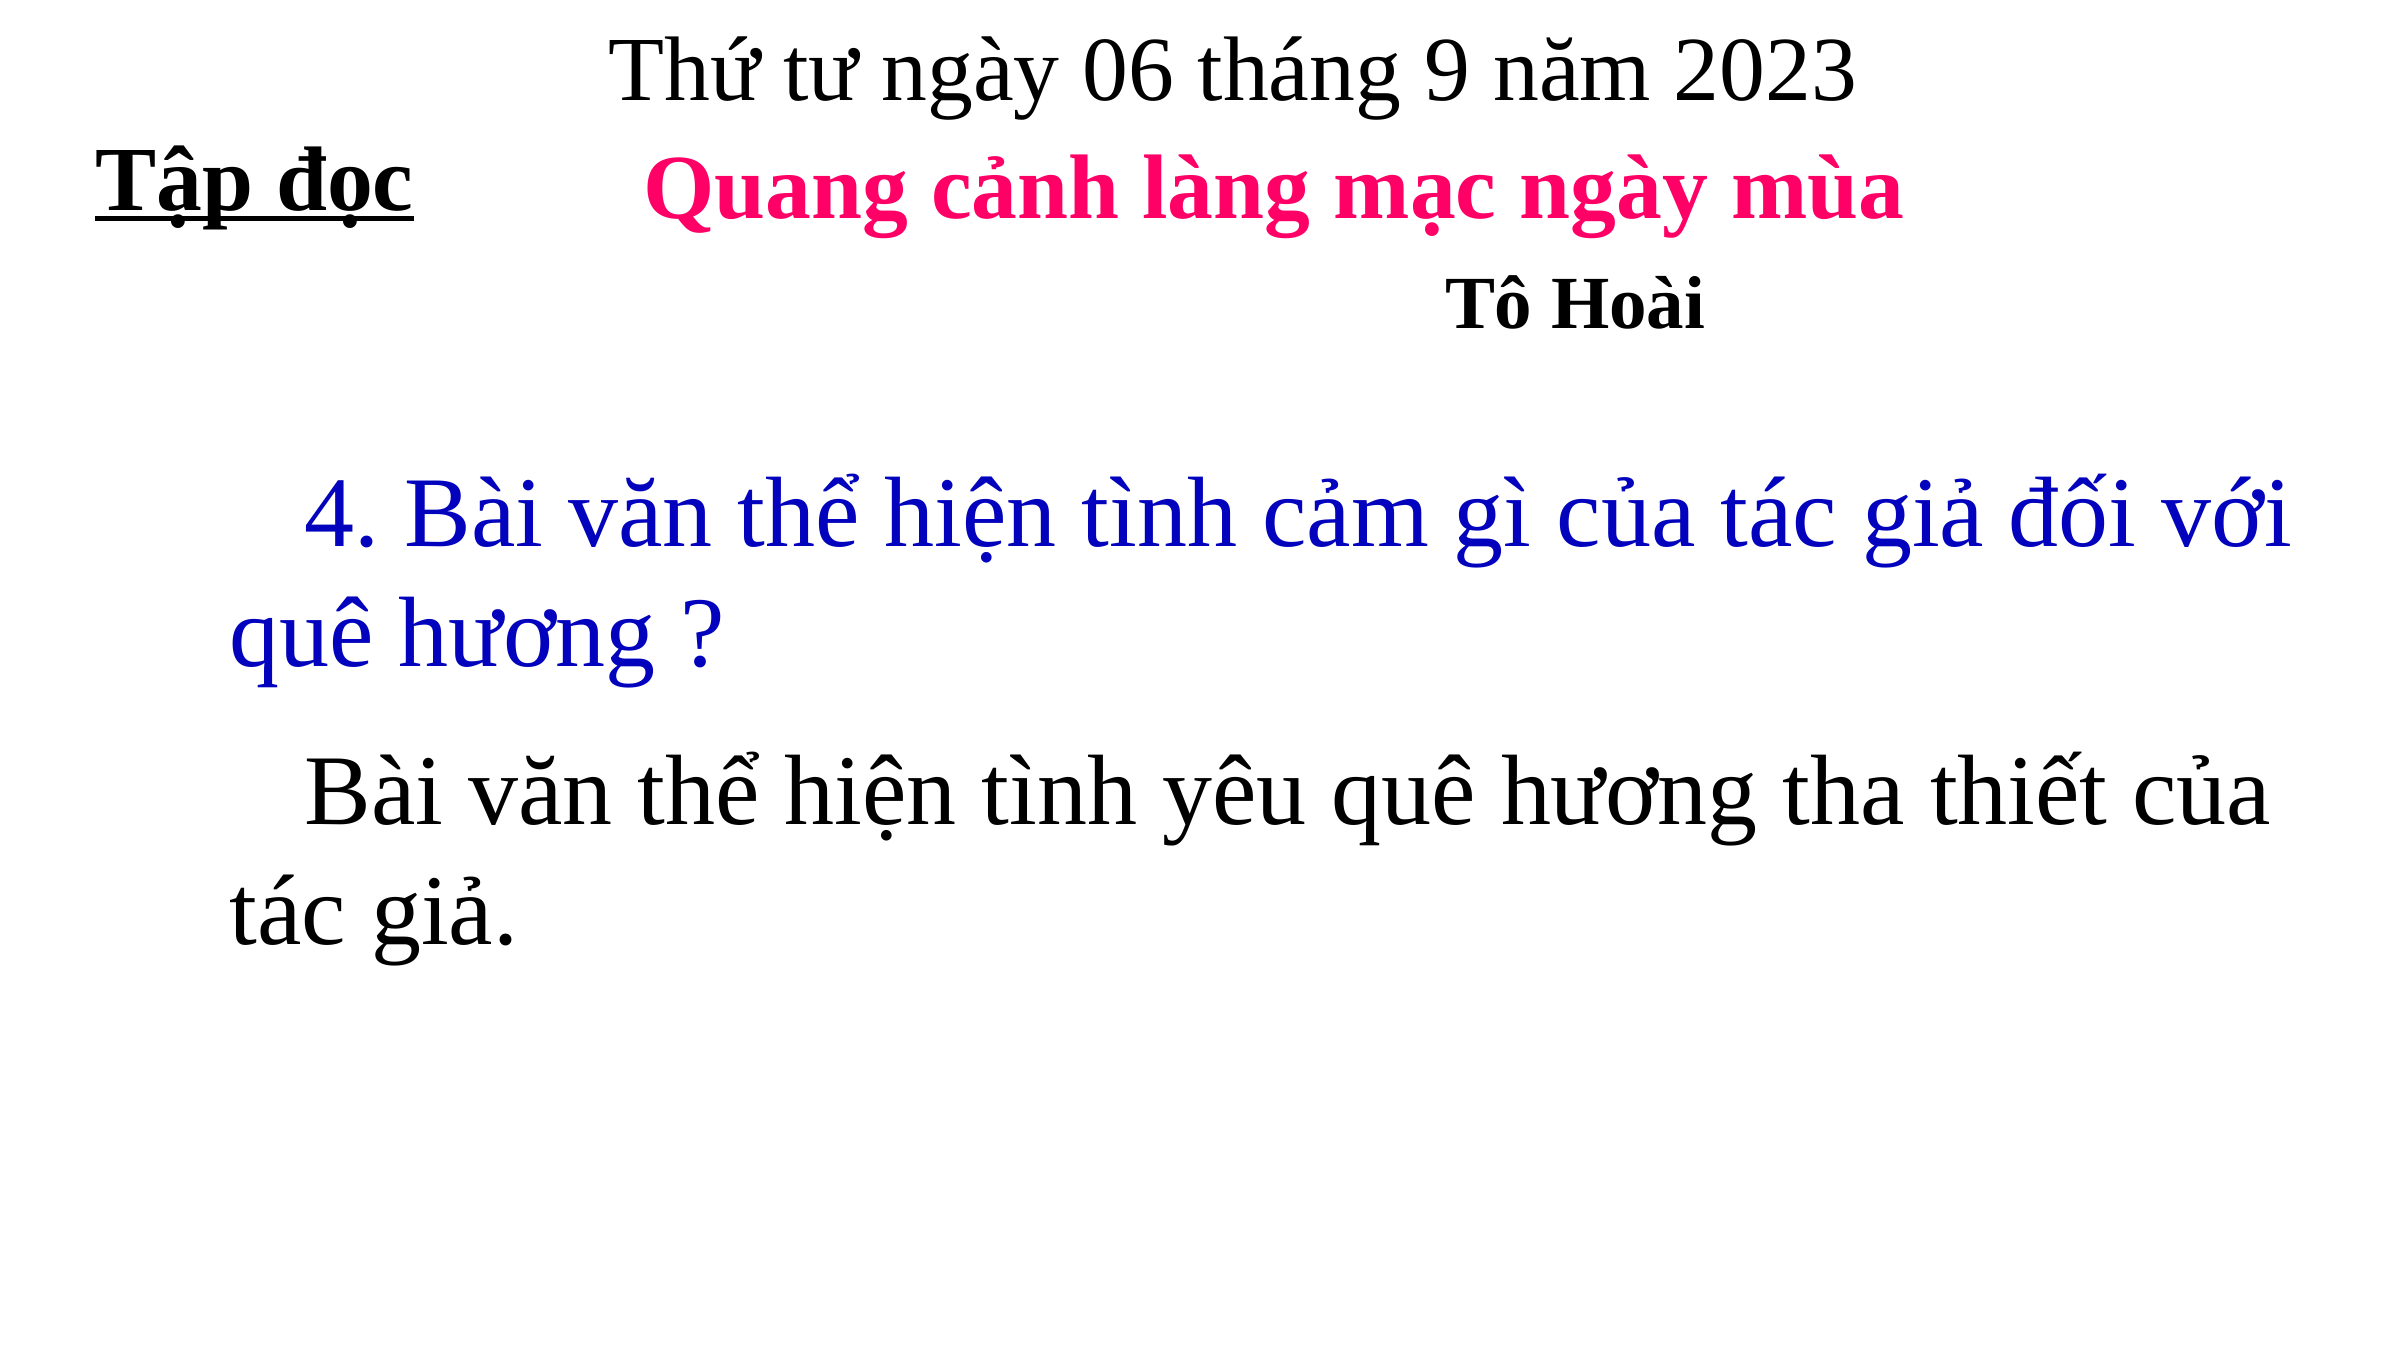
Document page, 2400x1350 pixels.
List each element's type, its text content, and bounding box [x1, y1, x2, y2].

text_box Thứ tư ngày 06 tháng 9 năm 2023 Tập đọc [76, 0, 2370, 239]
text_box Quang cảnh làng mạc ngày mùa Tô Hoài [575, 239, 1975, 357]
text_box Bài văn thể hiện tình yêu quê hương tha thiết của tác giả. [214, 717, 2338, 973]
text_box 4. Bài văn thể hiện tình cảm gì của tác giả đối với quê hương ? [214, 438, 2338, 694]
